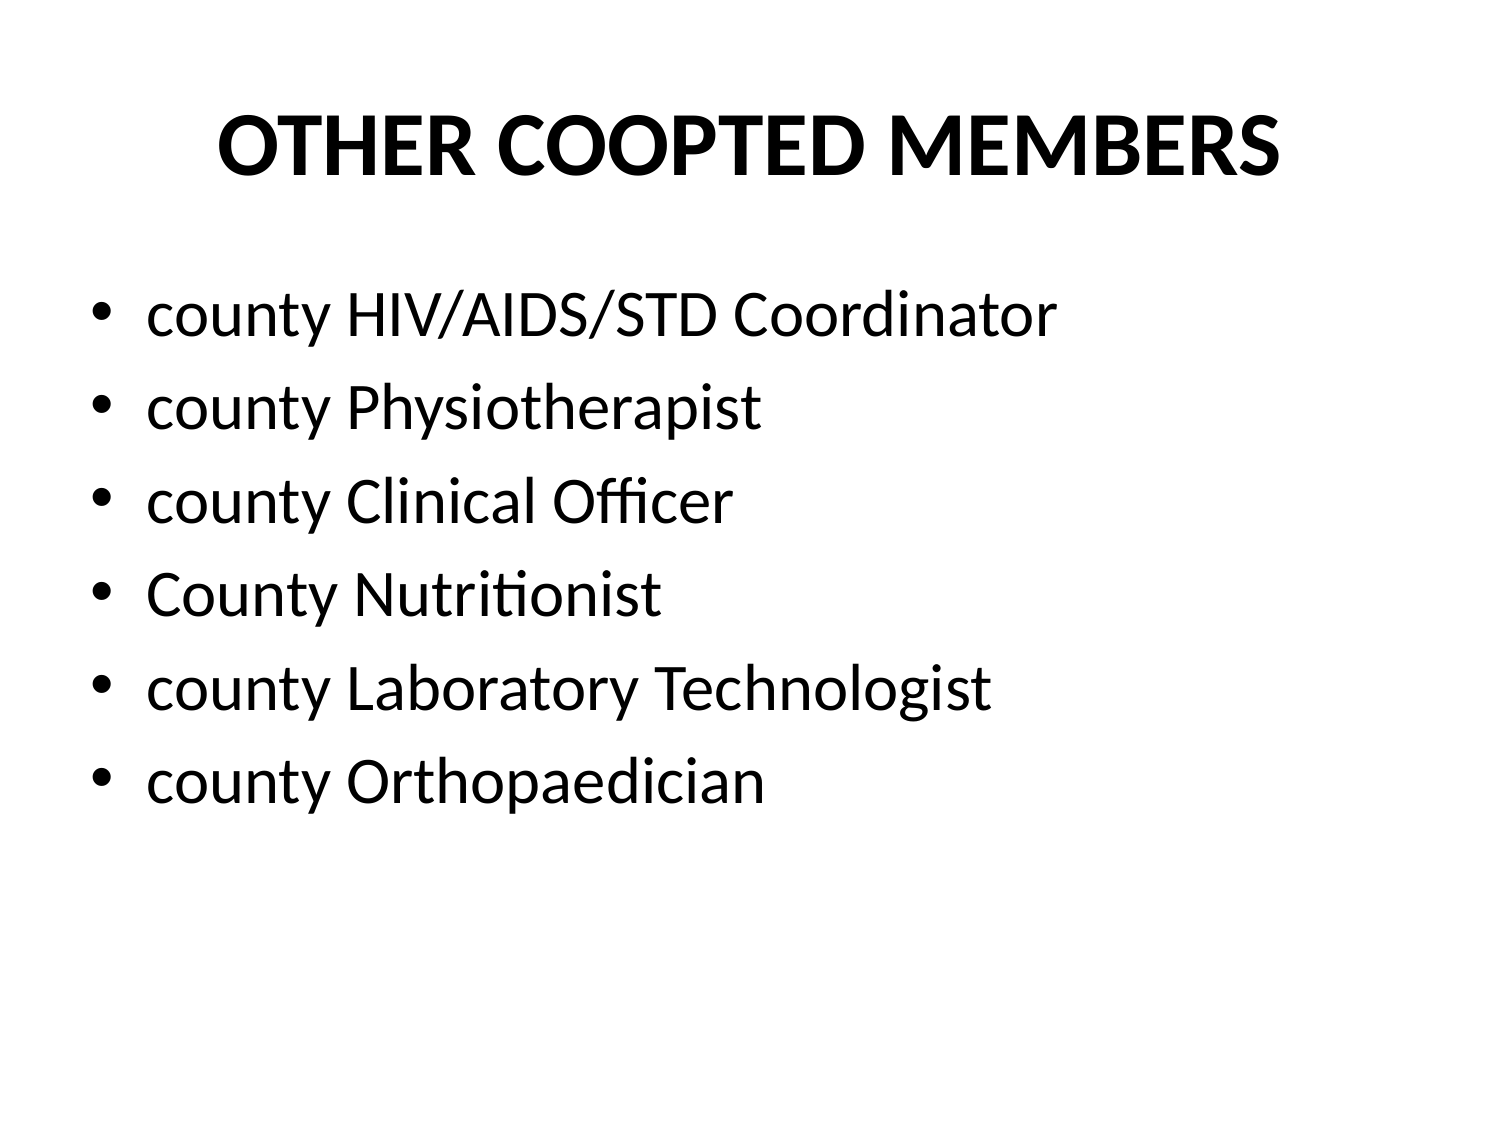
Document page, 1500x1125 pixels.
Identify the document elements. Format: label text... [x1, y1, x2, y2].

title OTHER COOPTED MEMBERS [75, 45, 1425, 233]
list county HIV/AIDS/STD Coordinator county Physiotherapist county Clinical Officer County Nutritionist county Laboratory Technologist county Orthopaedician [75, 262, 1425, 1005]
